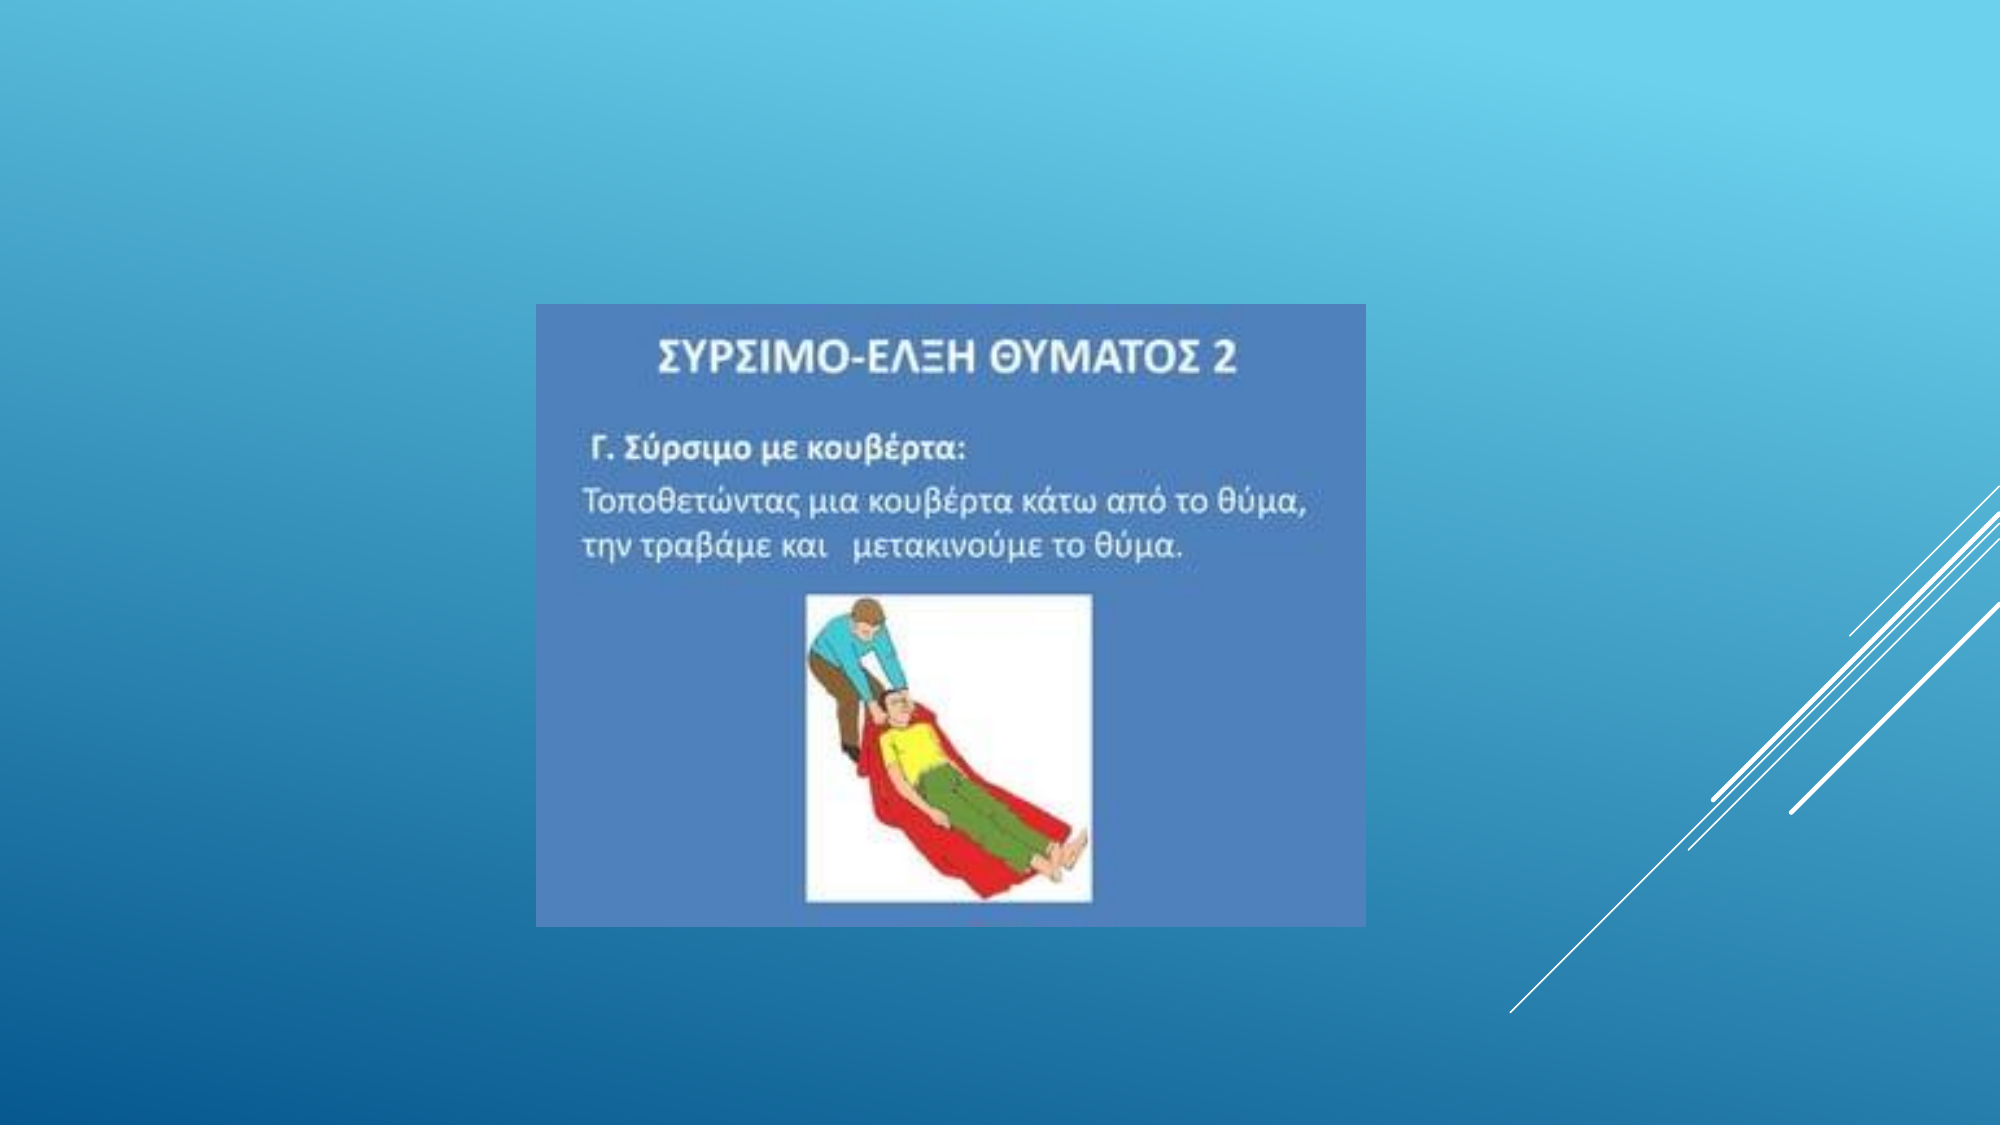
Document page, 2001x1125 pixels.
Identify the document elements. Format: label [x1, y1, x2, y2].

picture [535, 303, 1366, 927]
